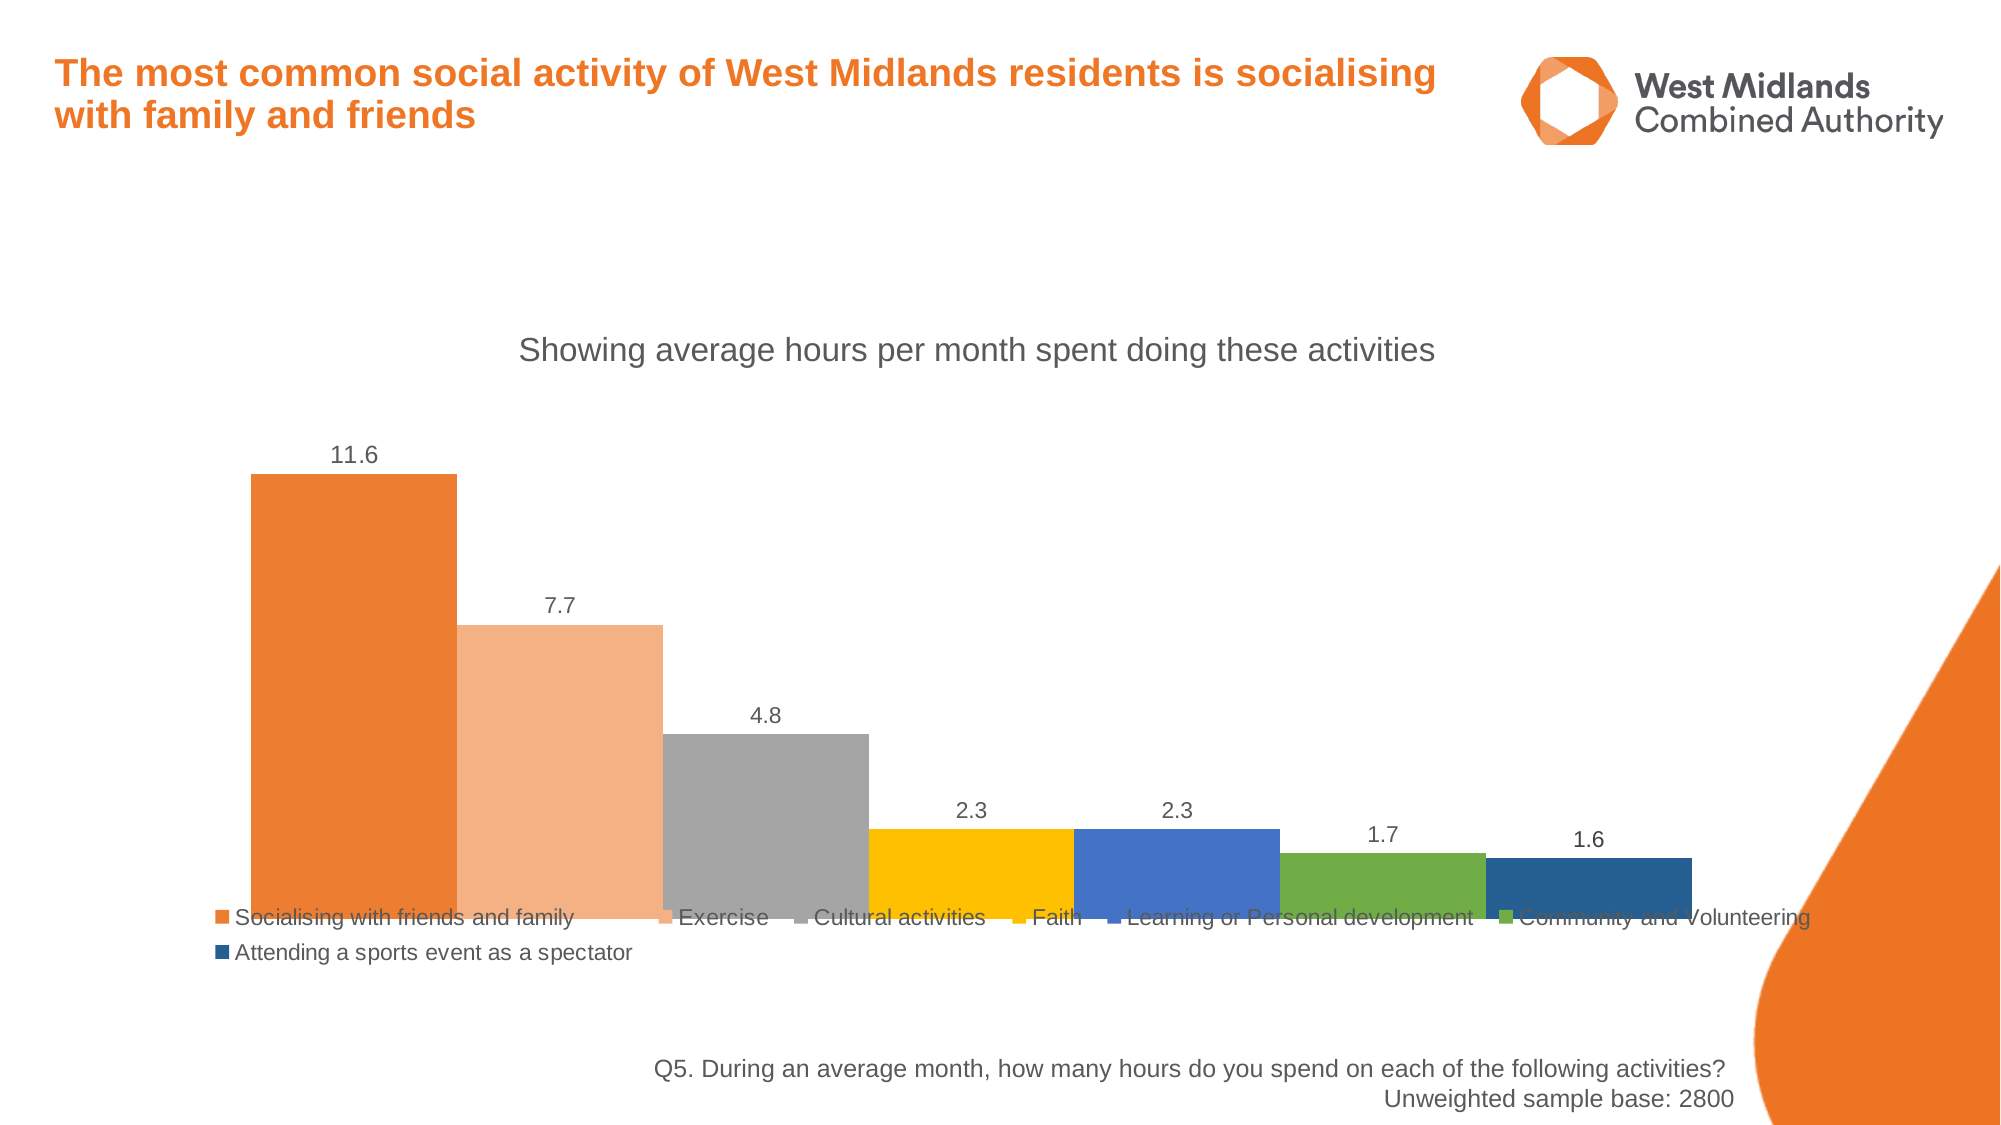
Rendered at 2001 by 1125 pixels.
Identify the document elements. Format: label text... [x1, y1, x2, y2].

text_box Showing average hours per month spent doing these activities [503, 320, 1452, 371]
title The most common social activity of West Midlands residents is socialising with family and friends [39, 45, 1534, 145]
text_box Q5. During an average month, how many hours do you spend on each of the following activities? Unweighted sample base: 2800 [607, 1052, 1736, 1113]
chart [114, 371, 1829, 981]
picture [1569, 555, 2001, 1125]
